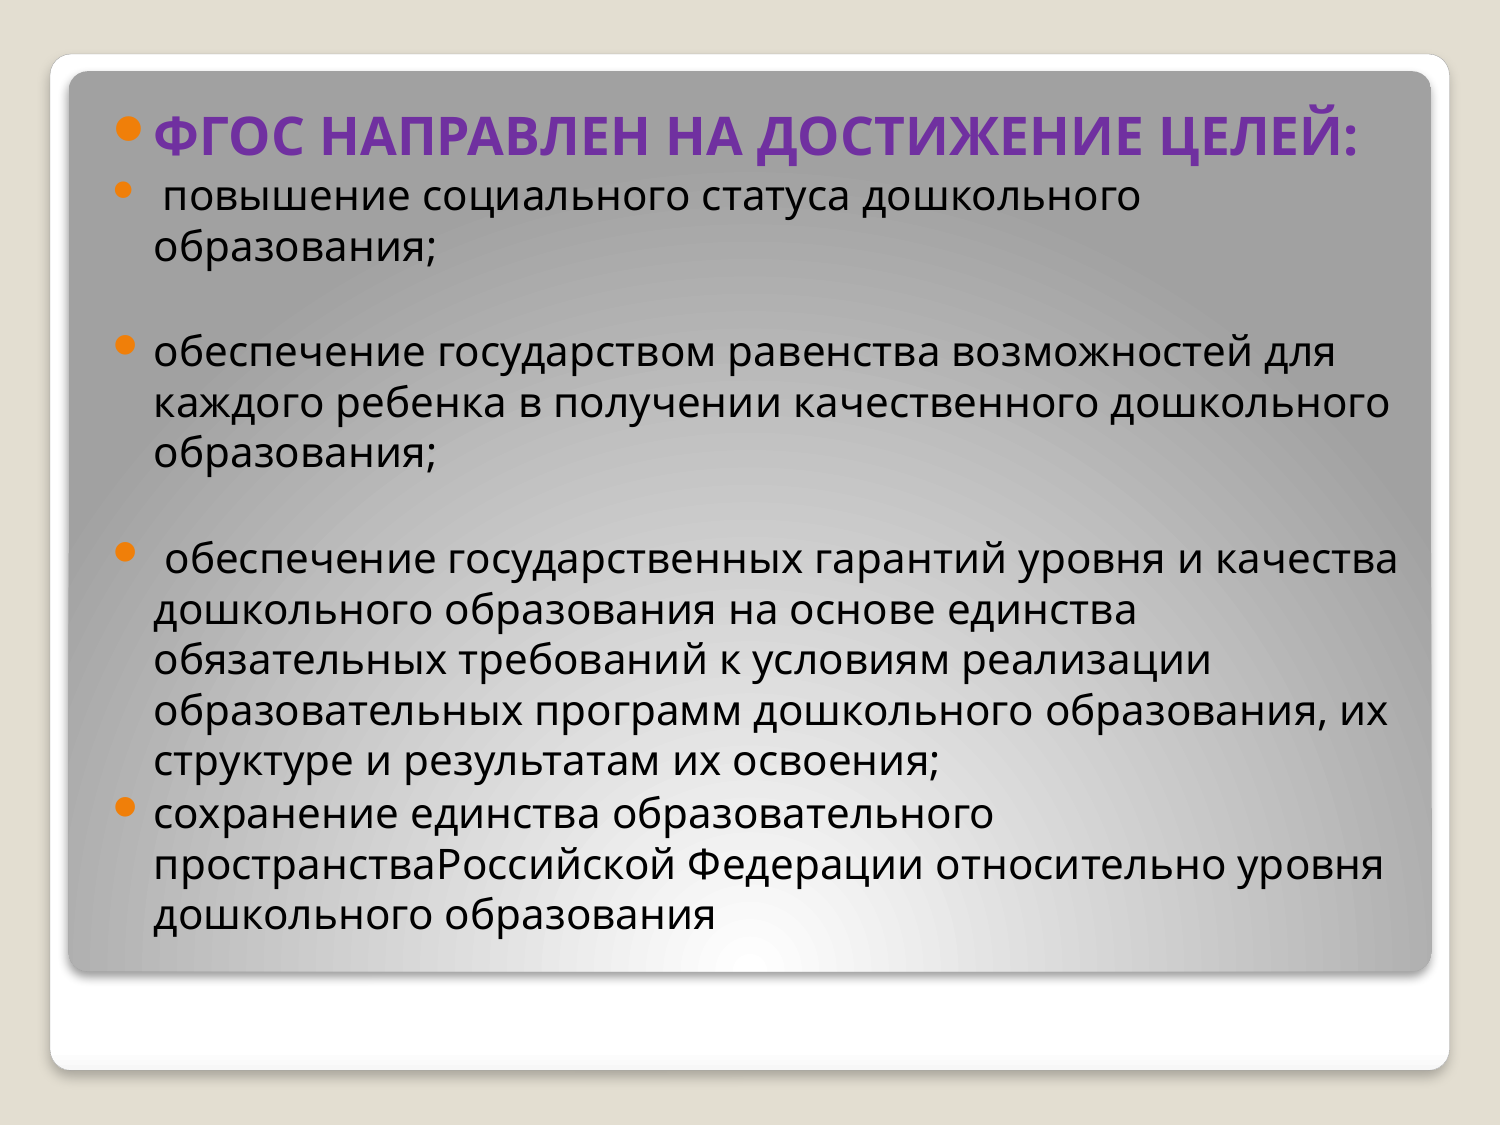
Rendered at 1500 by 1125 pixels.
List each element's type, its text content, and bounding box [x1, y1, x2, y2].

list ФГОС НАПРАВЛЕН НА ДОСТИЖЕНИЕ ЦЕЛЕЙ: повышение социального статуса дошкольного образования; обеспечение государством равенства возможностей для каждого ребенка в получении качественного дошкольного образования; обеспечение государственных гарантий уровня и качества дошкольного образования на основе единства обязательных требований к условиям реализации образовательных программ дошкольного образования, их структуре и результатам их освоения; сохранение единства образовательного пространстваРоссийской Федерации относительно уровня дошкольного образования [82, 86, 1425, 961]
